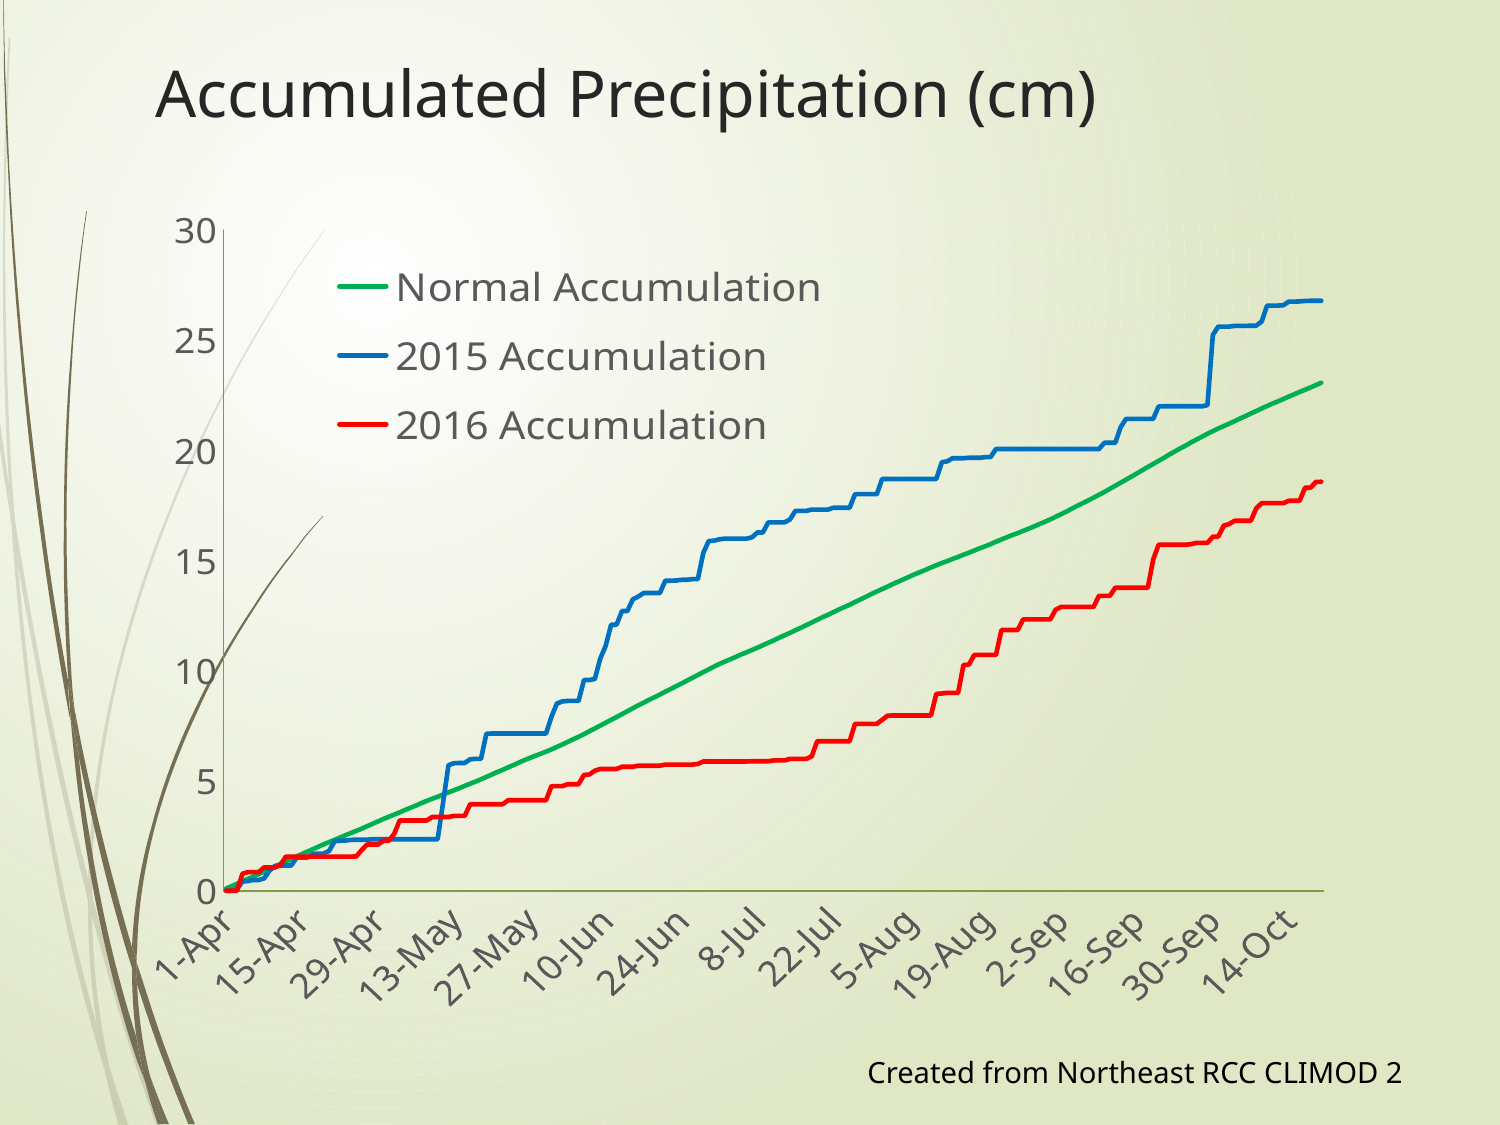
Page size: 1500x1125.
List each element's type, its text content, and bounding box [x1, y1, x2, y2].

text_box Created from Northeast RCC CLIMOD 2 [852, 1047, 1500, 1098]
chart [139, 193, 1355, 1016]
title Accumulated Precipitation (cm) [140, 45, 1221, 193]
